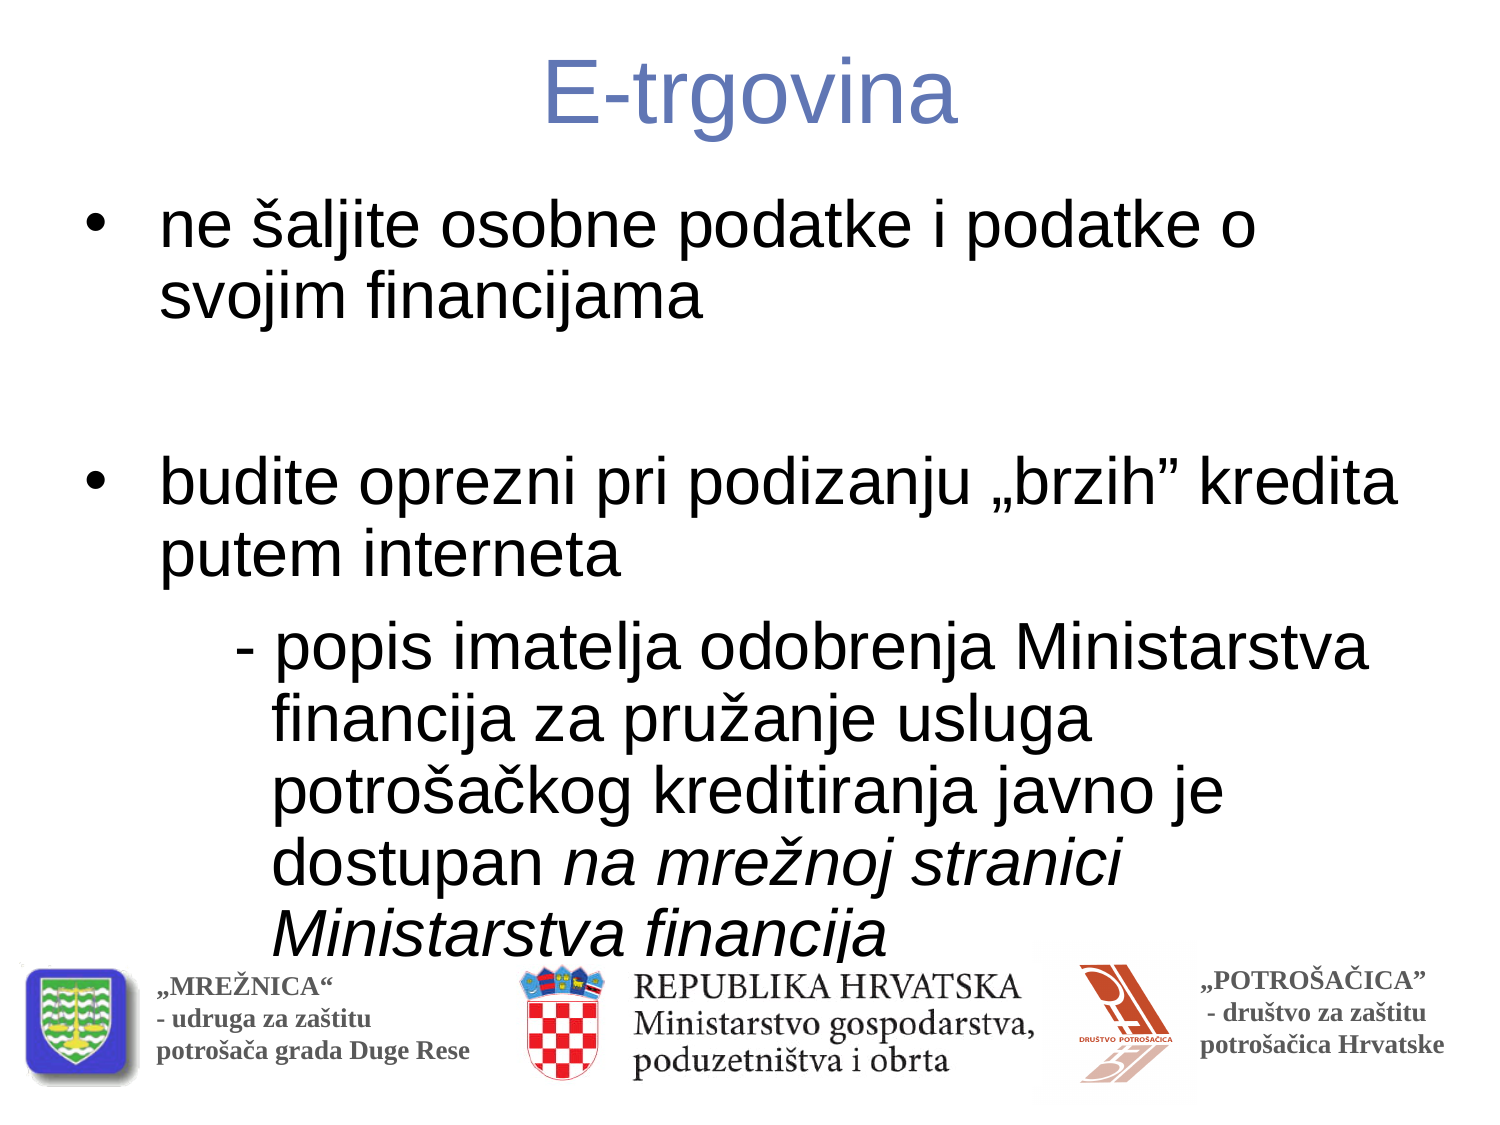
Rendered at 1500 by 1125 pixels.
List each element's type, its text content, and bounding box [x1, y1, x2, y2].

text_box „MREŽNICA“ - udruga za zaštitu potrošača grada Duge Rese [154, 969, 517, 1097]
text_box E-trgovina [112, 44, 1388, 144]
list ne šaljite osobne podatke i podatke o svojim financijama budite oprezni pri podizanju „brzih” kredita putem interneta - popis imatelja odobrenja Ministarstva financija za pružanje usluga potrošačkog kreditiranja javno je dostupan na mrežnoj stranici Ministarstva financija [84, 189, 1435, 917]
picture [516, 940, 1198, 1105]
text_box „POTROŠAČICA” - društvo za zaštitu potrošačica Hrvatske [1201, 954, 1500, 1105]
picture [19, 962, 149, 1097]
